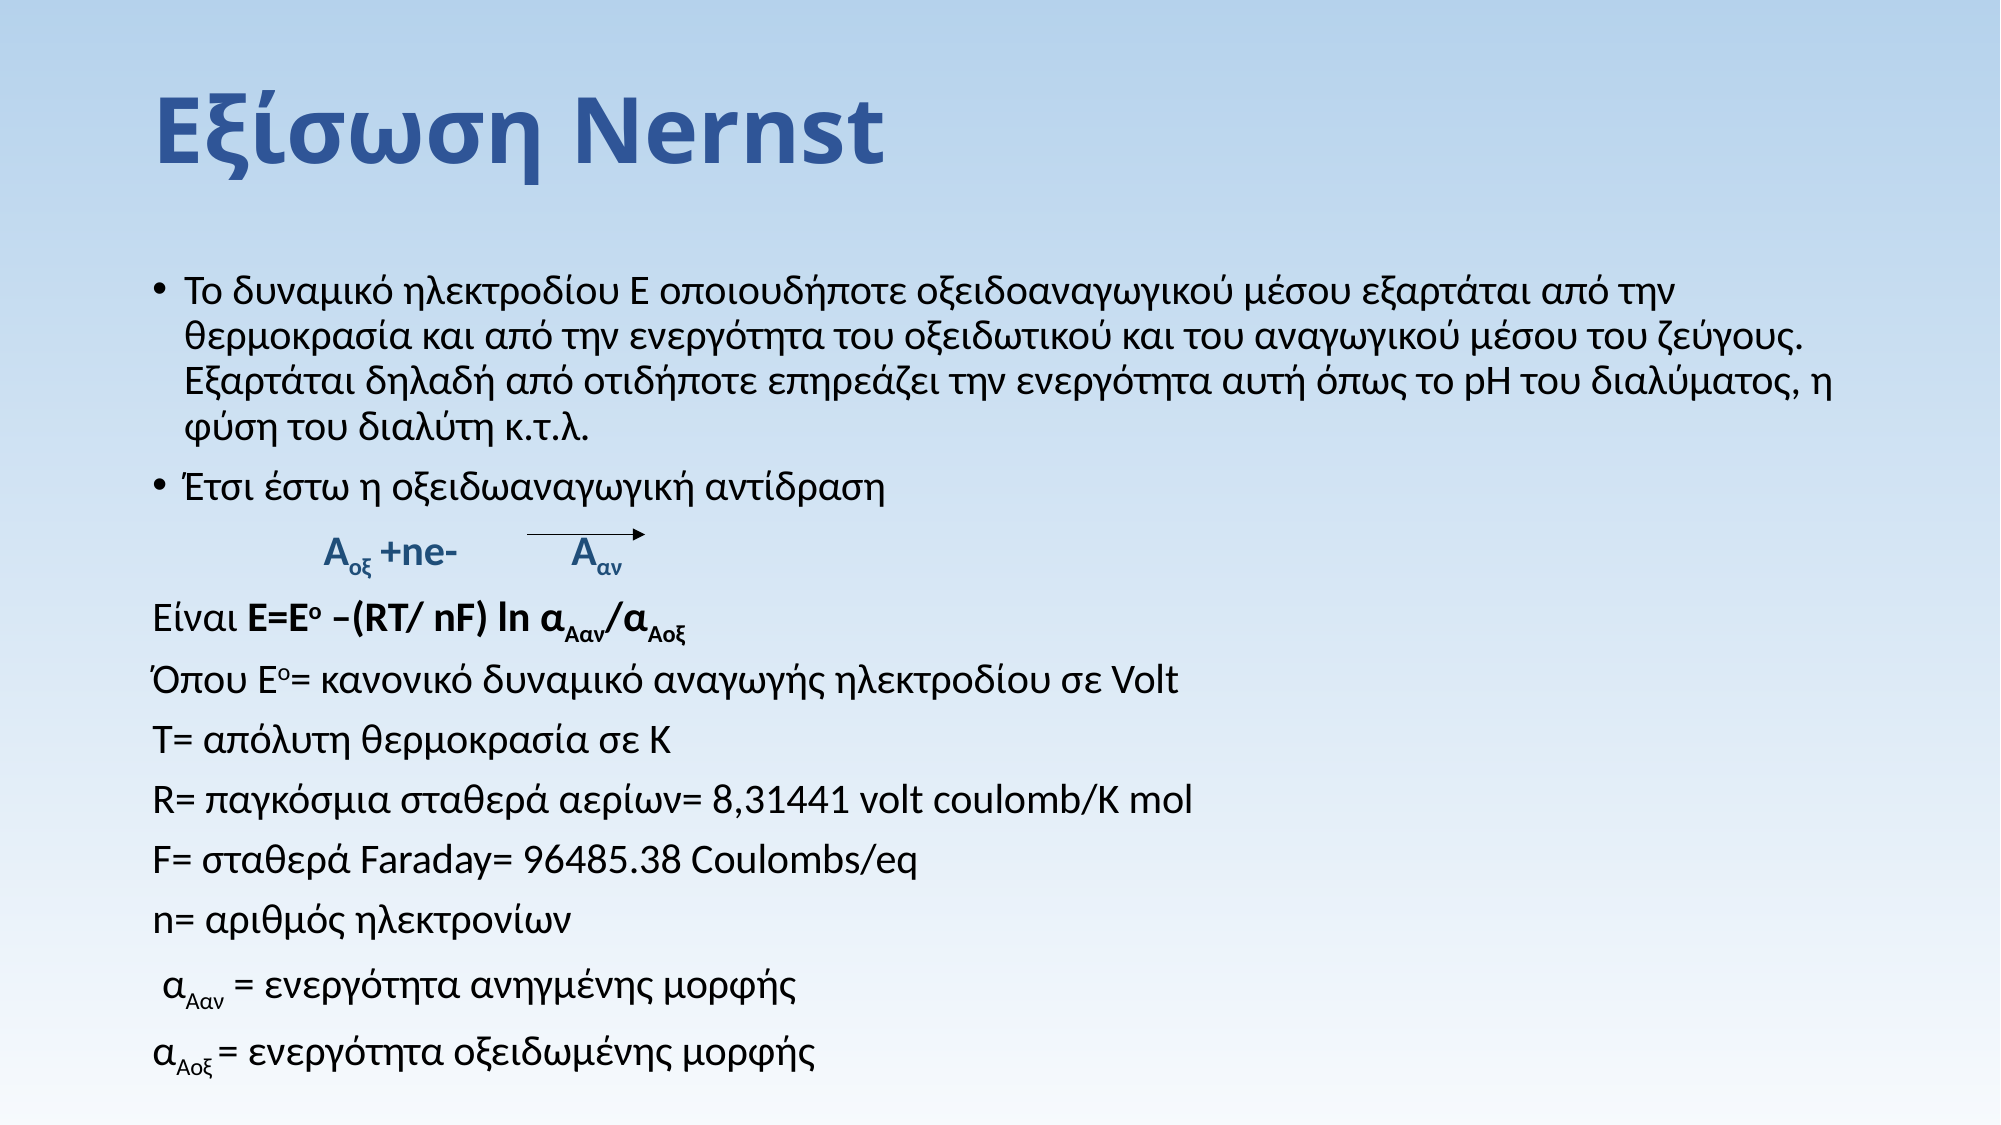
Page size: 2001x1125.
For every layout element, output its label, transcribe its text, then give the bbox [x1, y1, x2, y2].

list Το δυναμικό ηλεκτροδίου Ε οποιουδήποτε οξειδοαναγωγικού μέσου εξαρτάται από την θερμοκρασία και από την ενεργότητα του οξειδωτικού και του αναγωγικού μέσου του ζεύγους. Εξαρτάται δηλαδή από οτιδήποτε επηρεάζει την ενεργότητα αυτή όπως το pH του διαλύματος, η φύση του διαλύτη κ.τ.λ. Έτσι έστω η οξειδωαναγωγική αντίδραση Αοξ +ne- Aαν Είναι Ε=Εο –(RT/ nF) ln αΑαν/αΑοξ Όπου Εο= κανονικό δυναμικό αναγωγής ηλεκτροδίου σε Volt T= απόλυτη θερμοκρασία σε Κ R= παγκόσμια σταθερά αερίων= 8,31441 volt coulomb/K mol F= σταθερά Faraday= 96485.38 Coulombs/eq n= αριθμός ηλεκτρονίων αΑαν = ενεργότητα ανηγμένης μορφής αΑοξ = ενεργότητα οξειδωμένης μορφής [137, 260, 1863, 1093]
title Εξίσωση Nernst [137, 25, 1863, 243]
